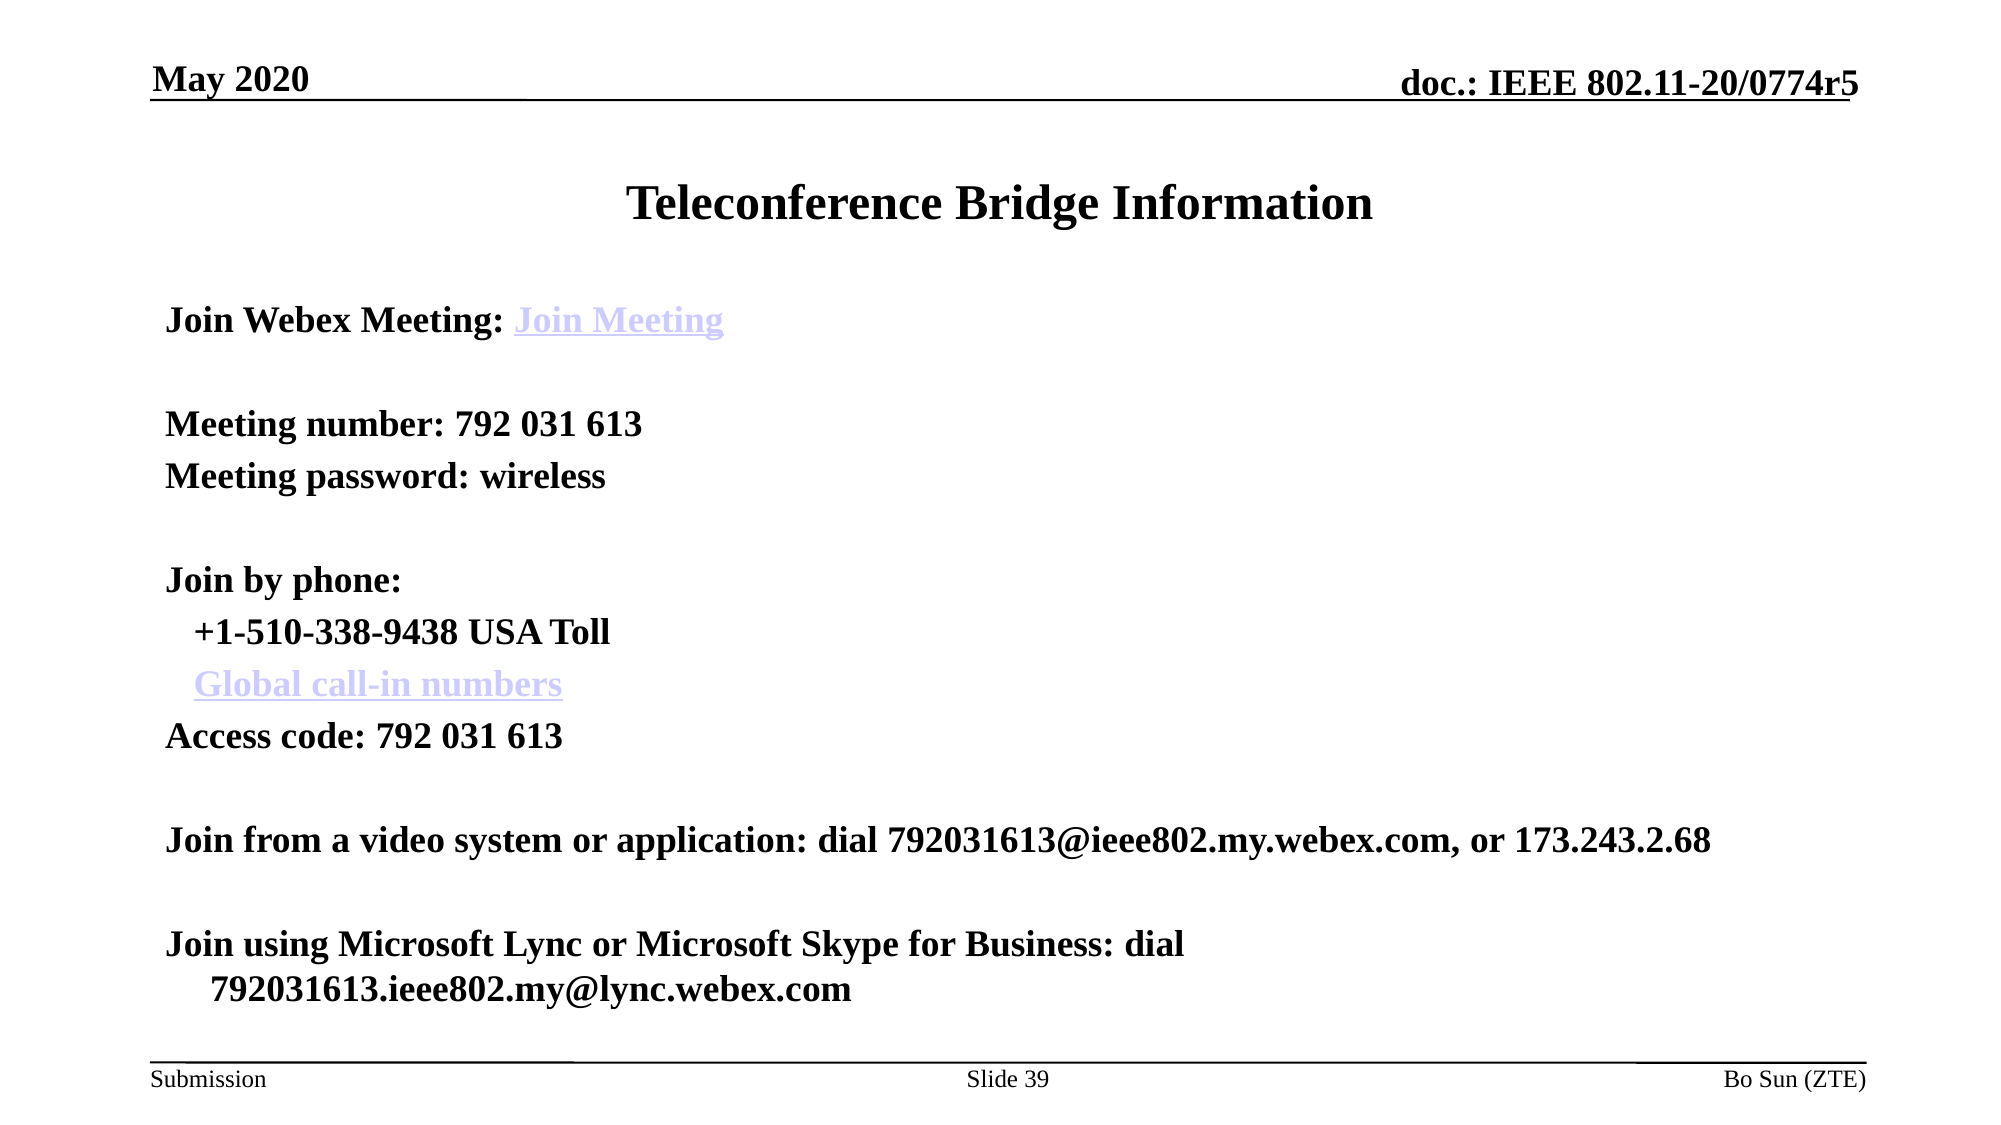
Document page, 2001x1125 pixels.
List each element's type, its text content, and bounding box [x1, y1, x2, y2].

slide_number Slide [949, 1061, 1067, 1123]
list Join Webex Meeting: Join Meeting Meeting number: 792 031 613 Meeting password: wireless Join by phone: +1-510-338-9438 USA Toll Global call-in numbers Access code: 792 031 613 Join from a video system or application: dial 792031613@ieee802.my.webex.com, or 173.243.2.68 Join using Microsoft Lync or Microsoft Skype for Business: dial 792031613.ieee802.my@lync.webex.com [149, 287, 1850, 1021]
footer Bo Sun (ZTE) [1169, 1061, 1867, 1093]
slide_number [152, 54, 563, 100]
title Teleconference Bridge Information [149, 112, 1850, 287]
